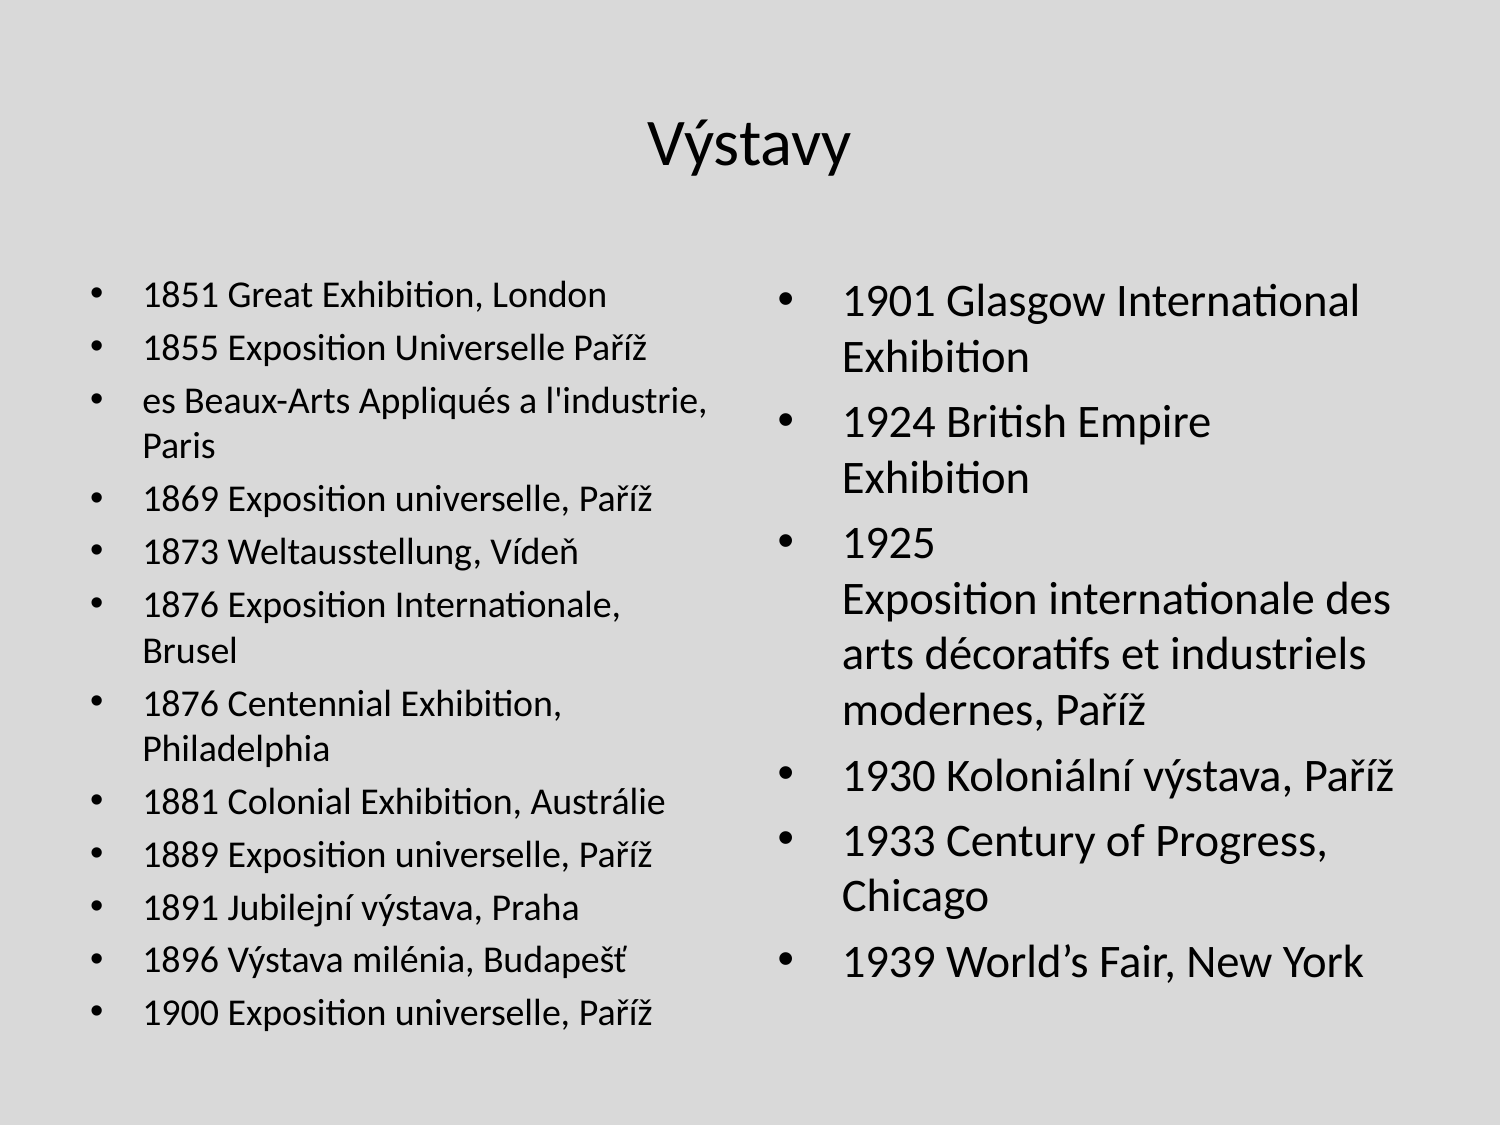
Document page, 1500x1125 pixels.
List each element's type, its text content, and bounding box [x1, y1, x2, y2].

list 1901 Glasgow International Exhibition 1924 British Empire Exhibition 1925 Exposition internationale des arts décoratifs et industriels modernes, Paříž 1930 Koloniální výstava, Paříž 1933 Century of Progress, Chicago 1939 World’s Fair, New York [762, 262, 1425, 1005]
title Výstavy [75, 45, 1425, 233]
list 1851 Great Exhibition, London 1855 Exposition Universelle Paříž es Beaux-Arts Appliqués a l'industrie, Paris 1869 Exposition universelle, Paříž 1873 Weltausstellung, Vídeň 1876 Exposition Internationale, Brusel 1876 Centennial Exhibition, Philadelphia 1881 Colonial Exhibition, Austrálie 1889 Exposition universelle, Paříž 1891 Jubilejní výstava, Praha 1896 Výstava milénia, Budapešť 1900 Exposition universelle, Paříž [75, 262, 738, 1043]
